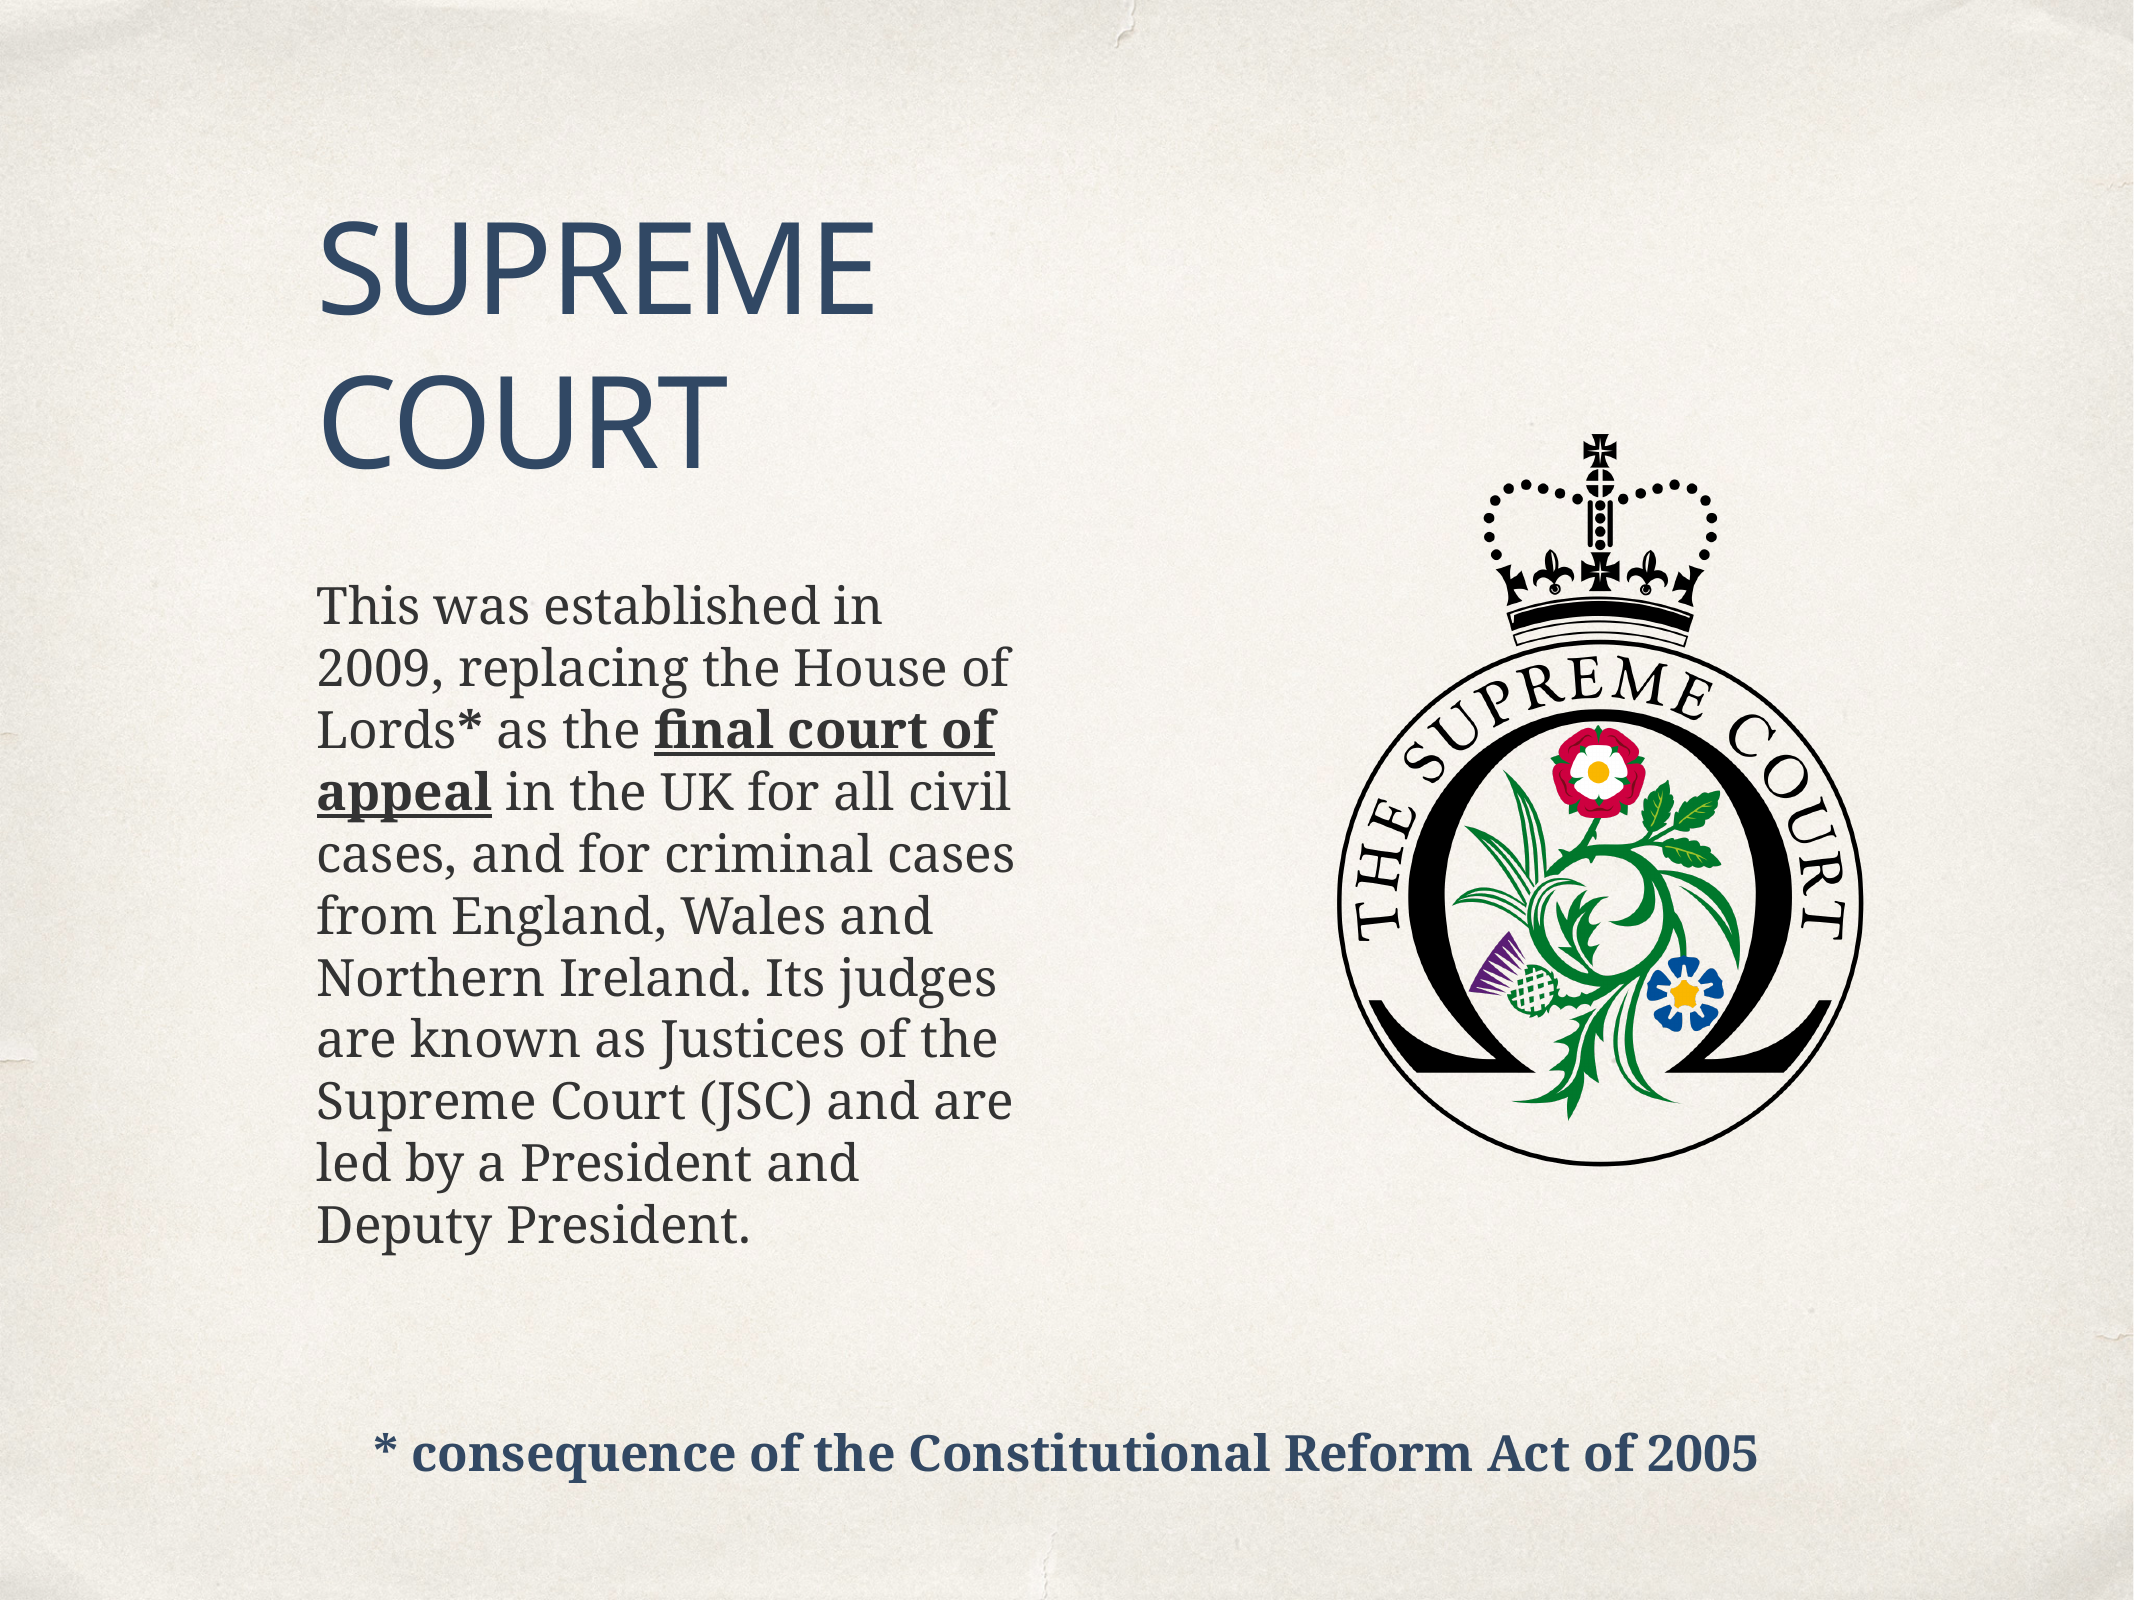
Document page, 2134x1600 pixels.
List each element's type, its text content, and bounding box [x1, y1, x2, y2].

picture [0, 0, 2134, 1600]
list This was established in 2009, replacing the House of Lords* as the final court of appeal in the UK for all civil cases, and for criminal cases from England, Wales and Northern Ireland. Its judges are known as Justices of the Supreme Court (JSC) and are led by a President and Deputy President. [310, 567, 1027, 1346]
text_box * consequence of the Constitutional Reform Act of 2005 [367, 1414, 1767, 1488]
title SUPREME COURT [310, 174, 1027, 507]
